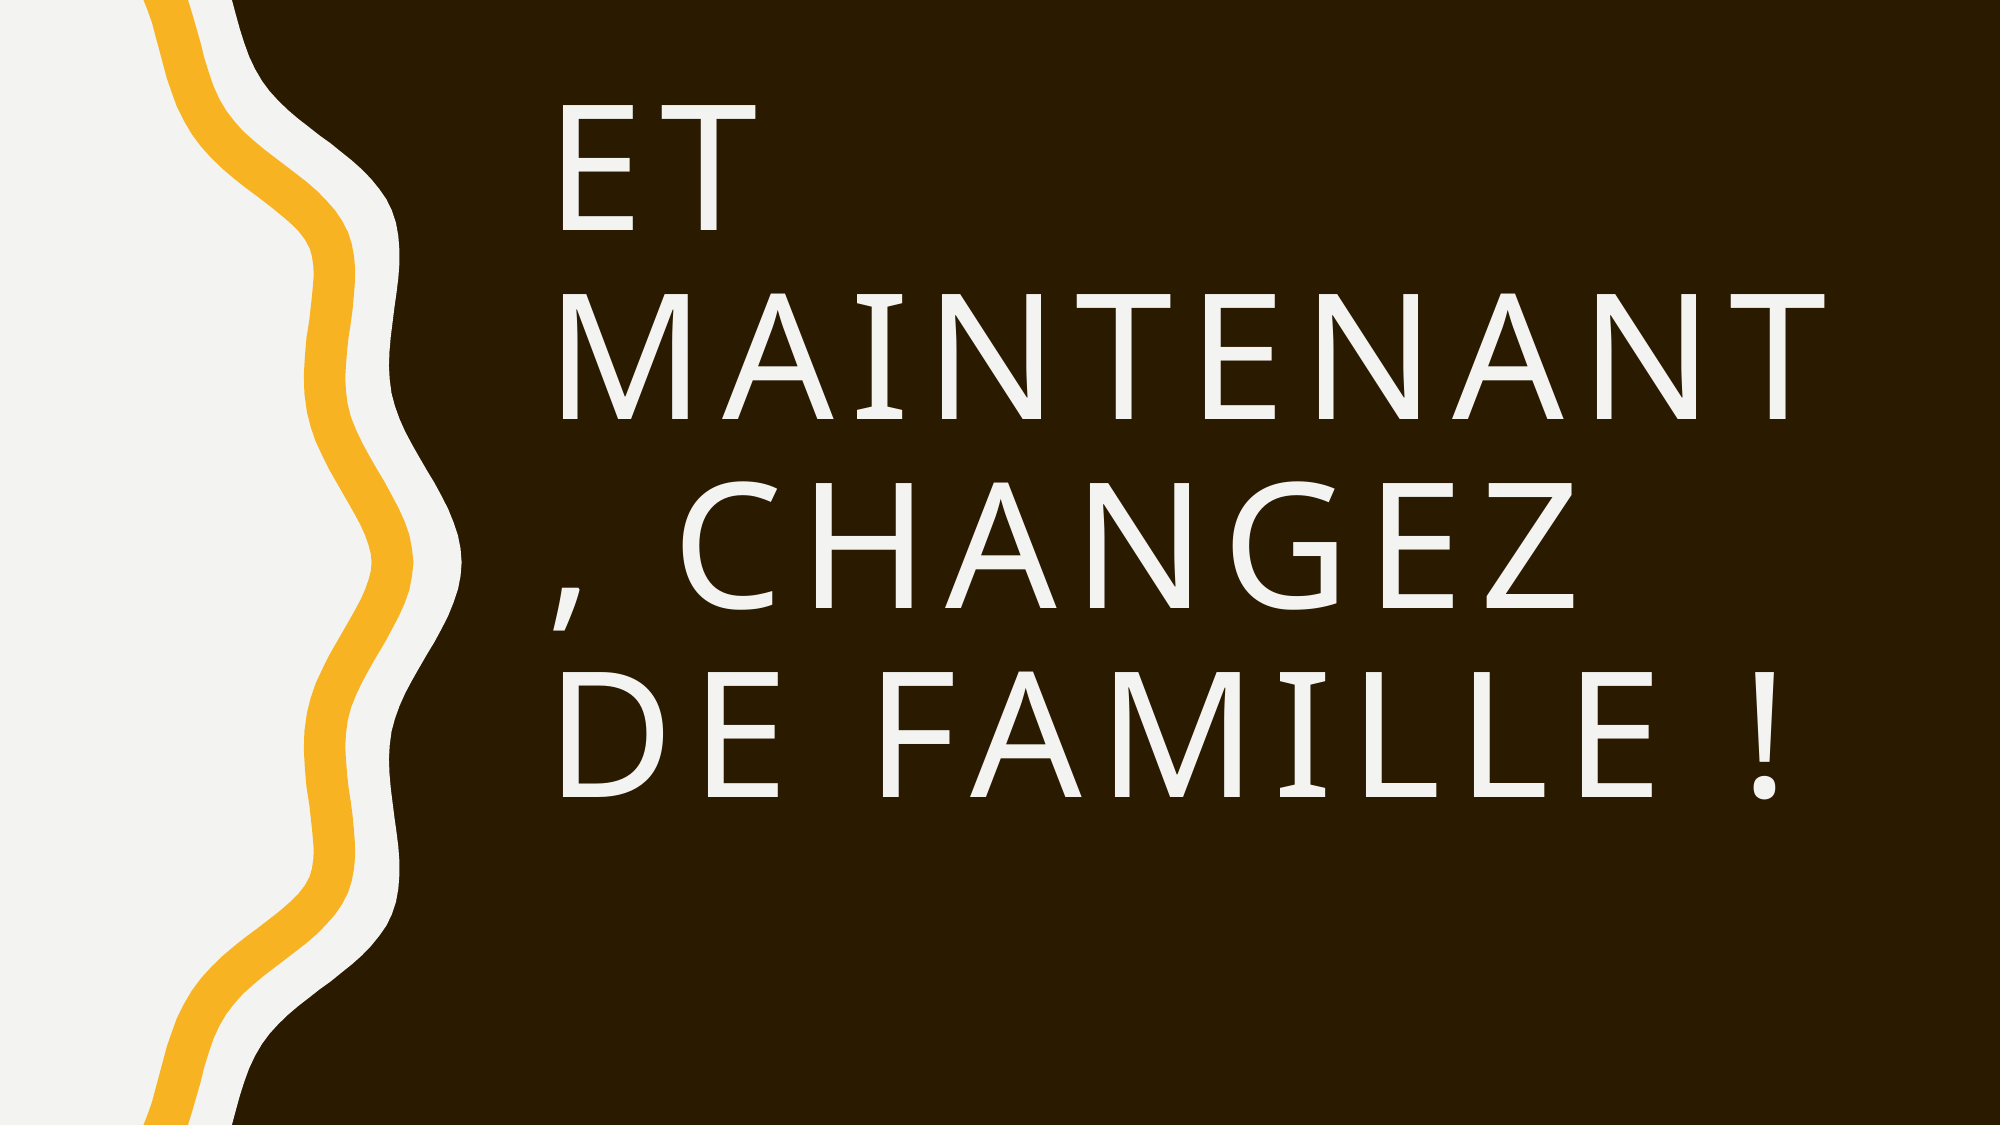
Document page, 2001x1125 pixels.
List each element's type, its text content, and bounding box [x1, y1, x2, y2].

title Et maintenant, changez de famille ! [531, 176, 1875, 843]
